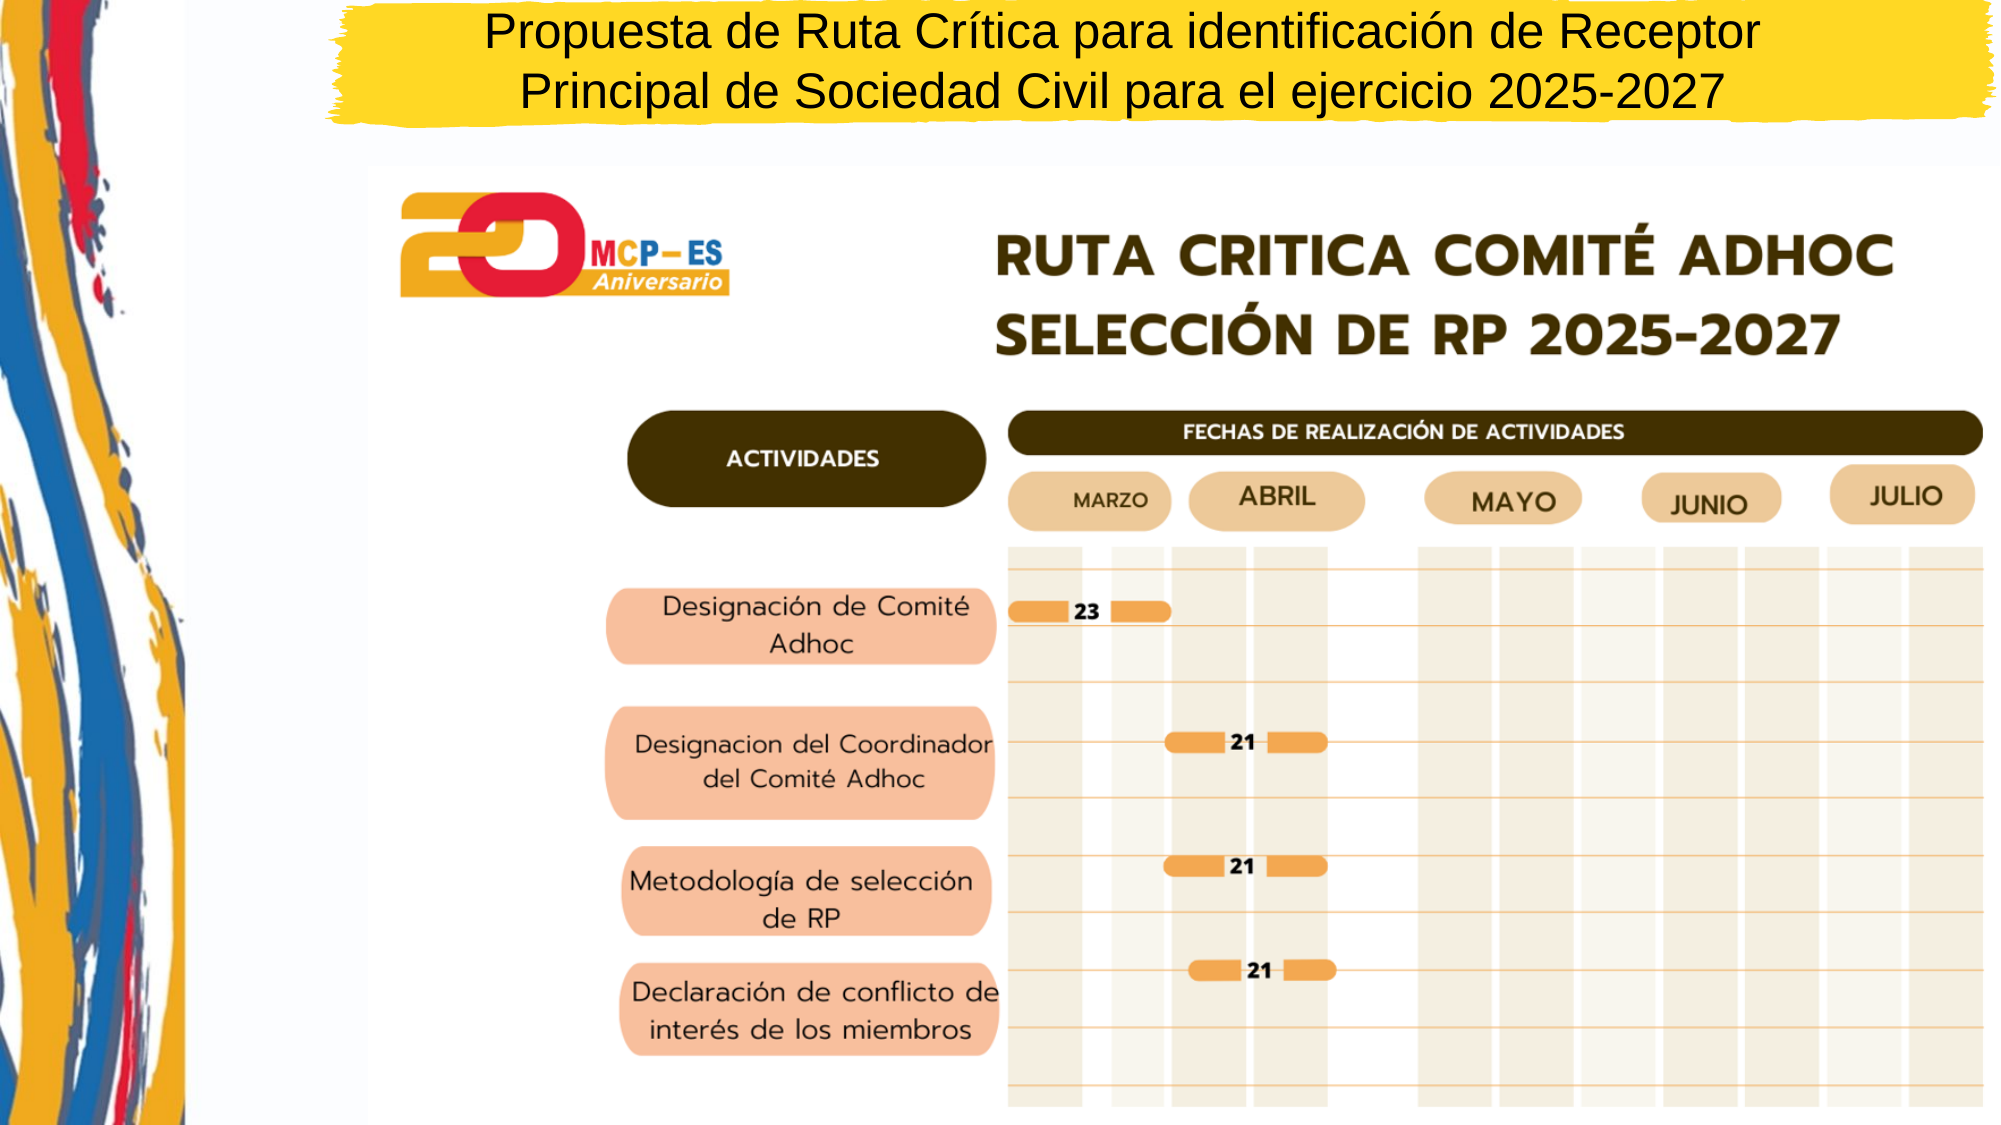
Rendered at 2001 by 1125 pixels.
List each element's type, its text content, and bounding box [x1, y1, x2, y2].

picture [0, 0, 2001, 1125]
text_box [1863, 0, 1997, 121]
text_box Propuesta de Ruta Crítica para identificación de Receptor Principal de Sociedad Civil para el ejercicio 2025-2027 [383, 0, 1863, 164]
text_box [324, 3, 383, 125]
